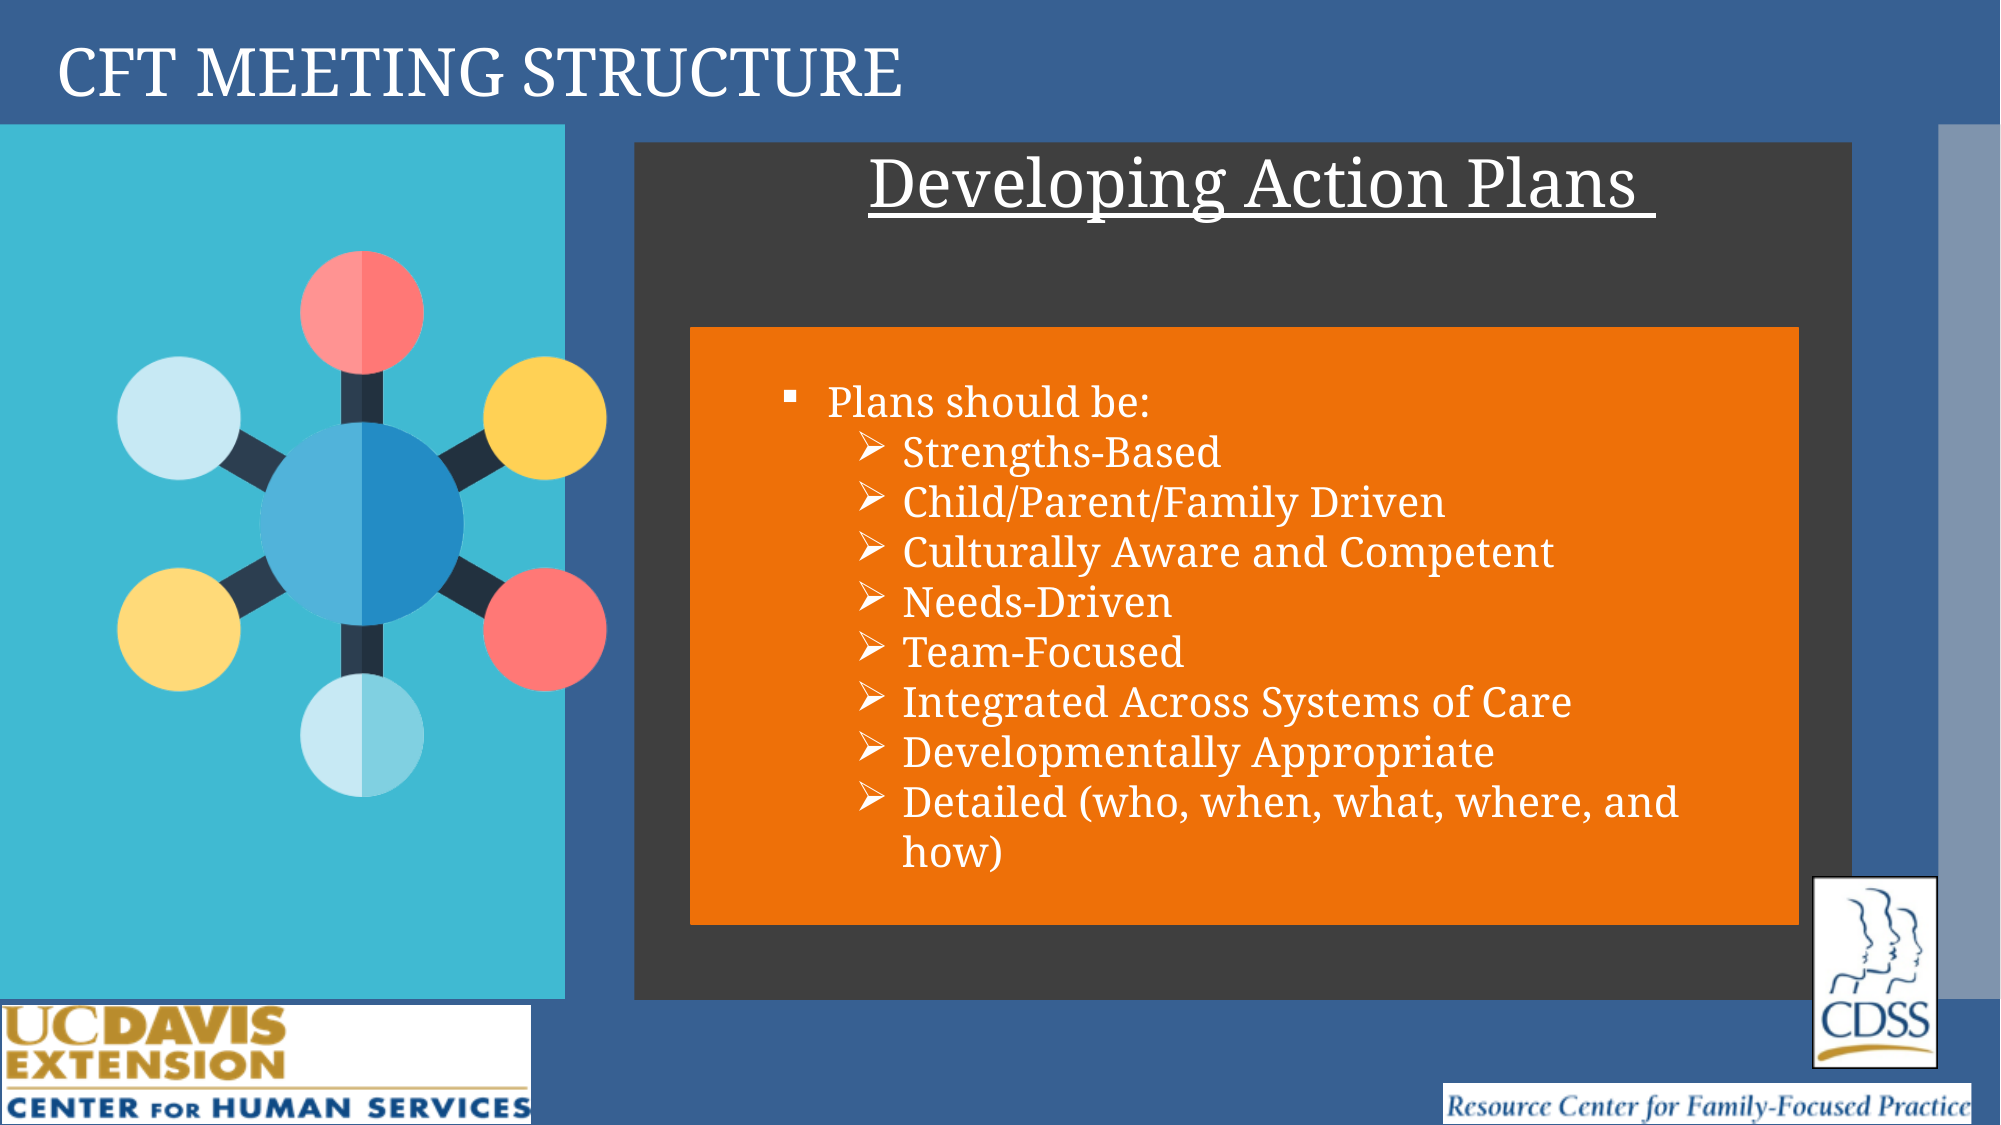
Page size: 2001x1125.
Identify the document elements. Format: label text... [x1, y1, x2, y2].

text_box CFT MEETING STRUCTURE [41, 22, 1927, 118]
picture [1443, 1083, 1972, 1124]
text_box Developing Action Plans [634, 142, 1852, 1000]
text_box Plans should be: Strengths-Based Child/Parent/Family Driven Culturally Aware and Competent Needs-Driven Team-Focused Integrated Across Systems of Care Developmentally Appropriate Detailed (who, when, what, where, and how) [690, 327, 1799, 925]
picture [2, 1005, 531, 1124]
picture [1812, 876, 1938, 1070]
picture [89, 251, 635, 797]
